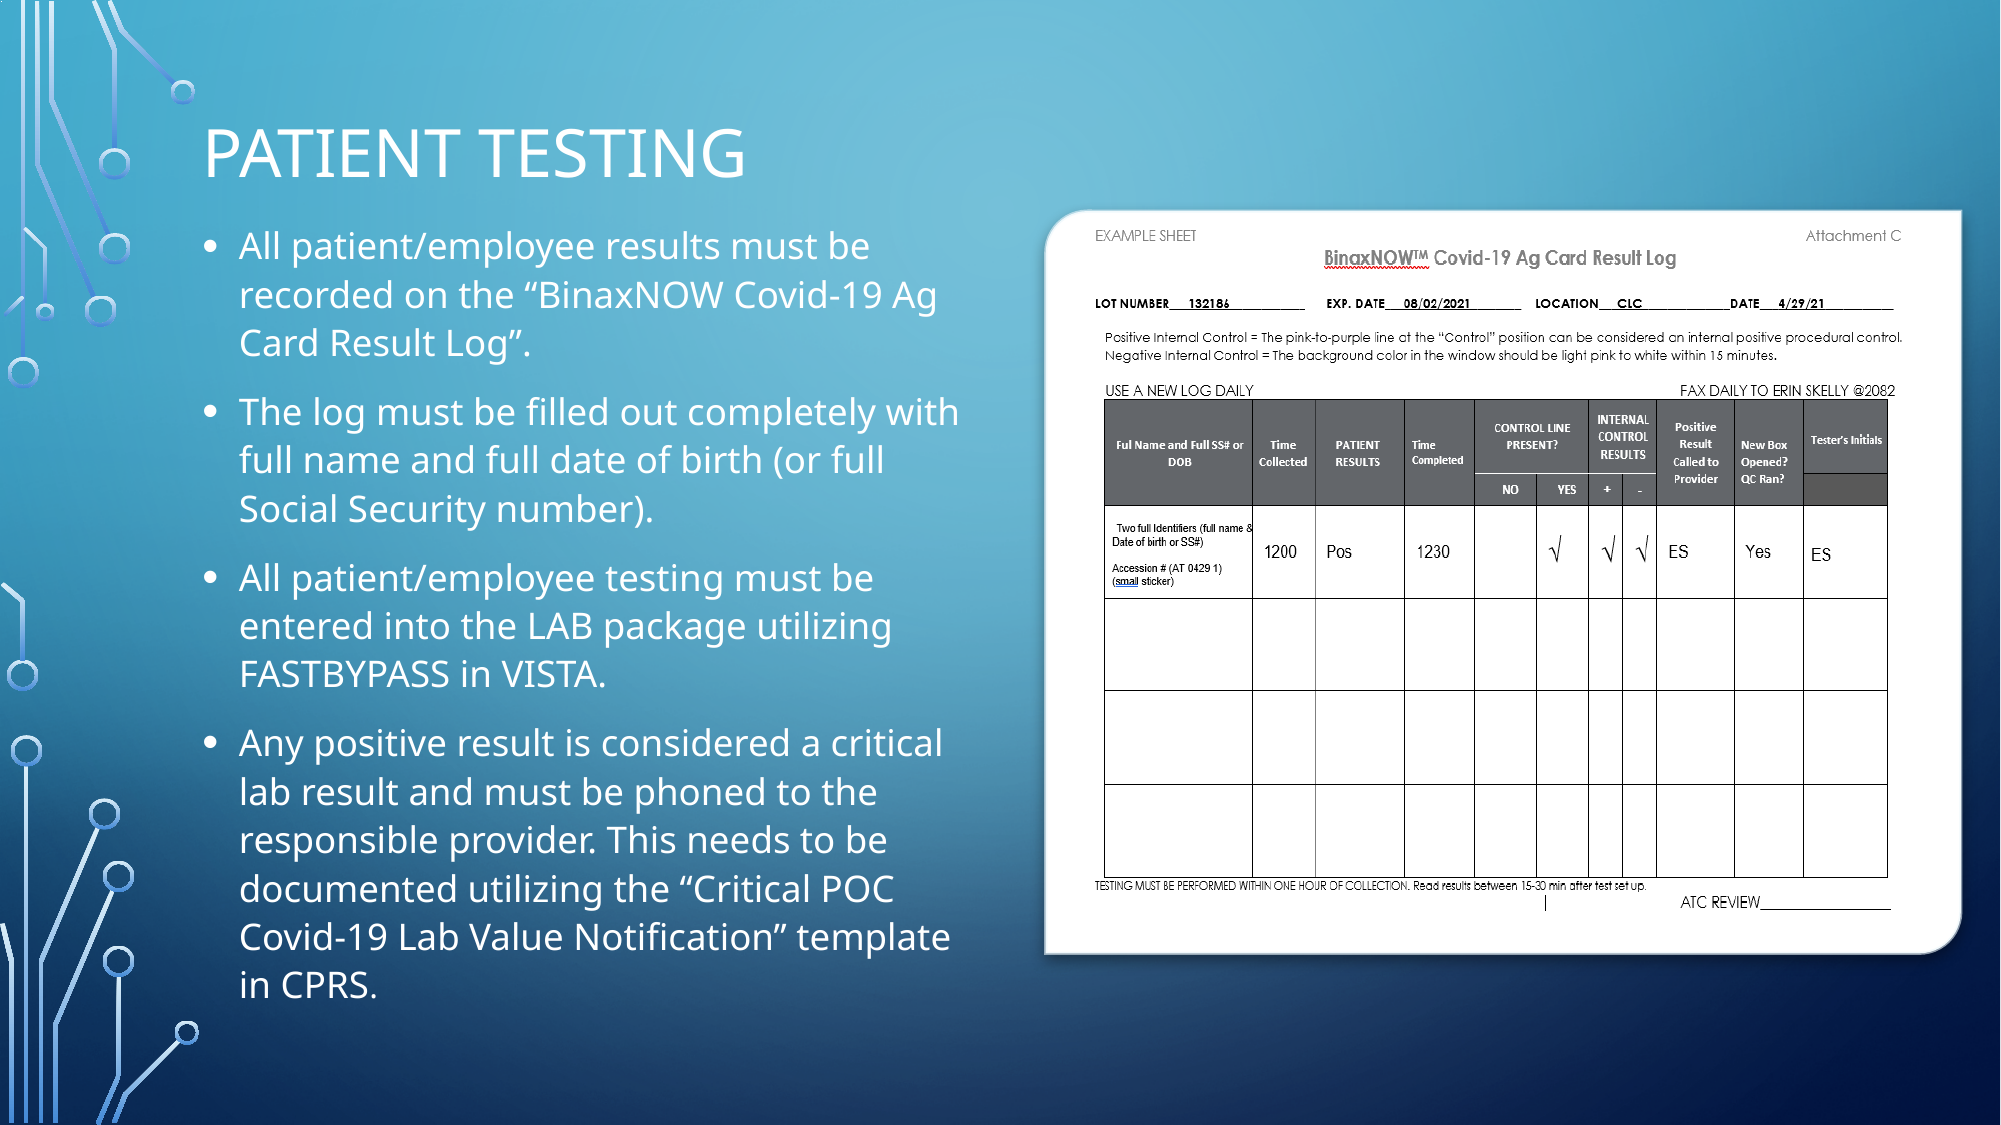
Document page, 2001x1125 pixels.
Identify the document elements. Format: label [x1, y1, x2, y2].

picture [201, 0, 2000, 1125]
text_box [0, 0, 201, 1125]
